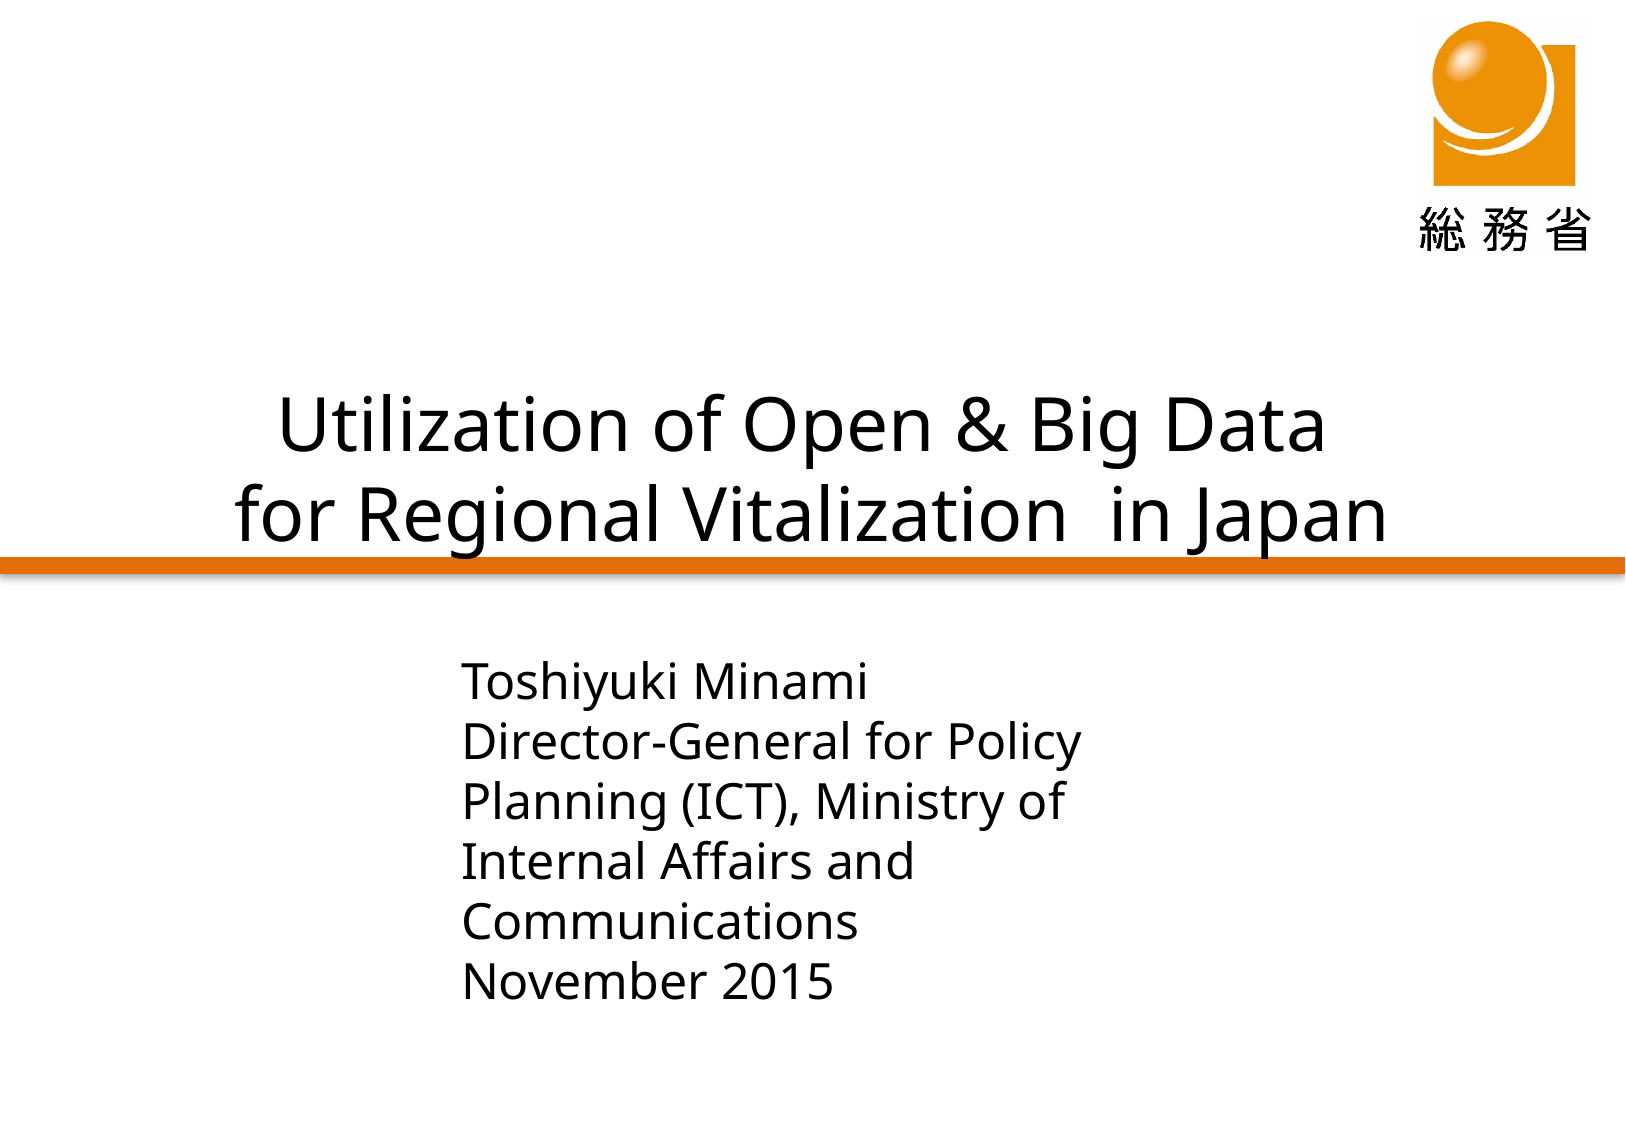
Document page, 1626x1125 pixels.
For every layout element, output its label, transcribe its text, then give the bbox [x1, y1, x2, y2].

text_box Utilization of Open & Big Data for Regional Vitalization in Japan [0, 368, 1625, 564]
picture [1417, 18, 1593, 257]
text_box Toshiyuki Minami Director-General for Policy Planning (ICT), Ministry of Internal Affairs and Communications November 2015 [446, 642, 1191, 1088]
text_box [0, 564, 1625, 575]
